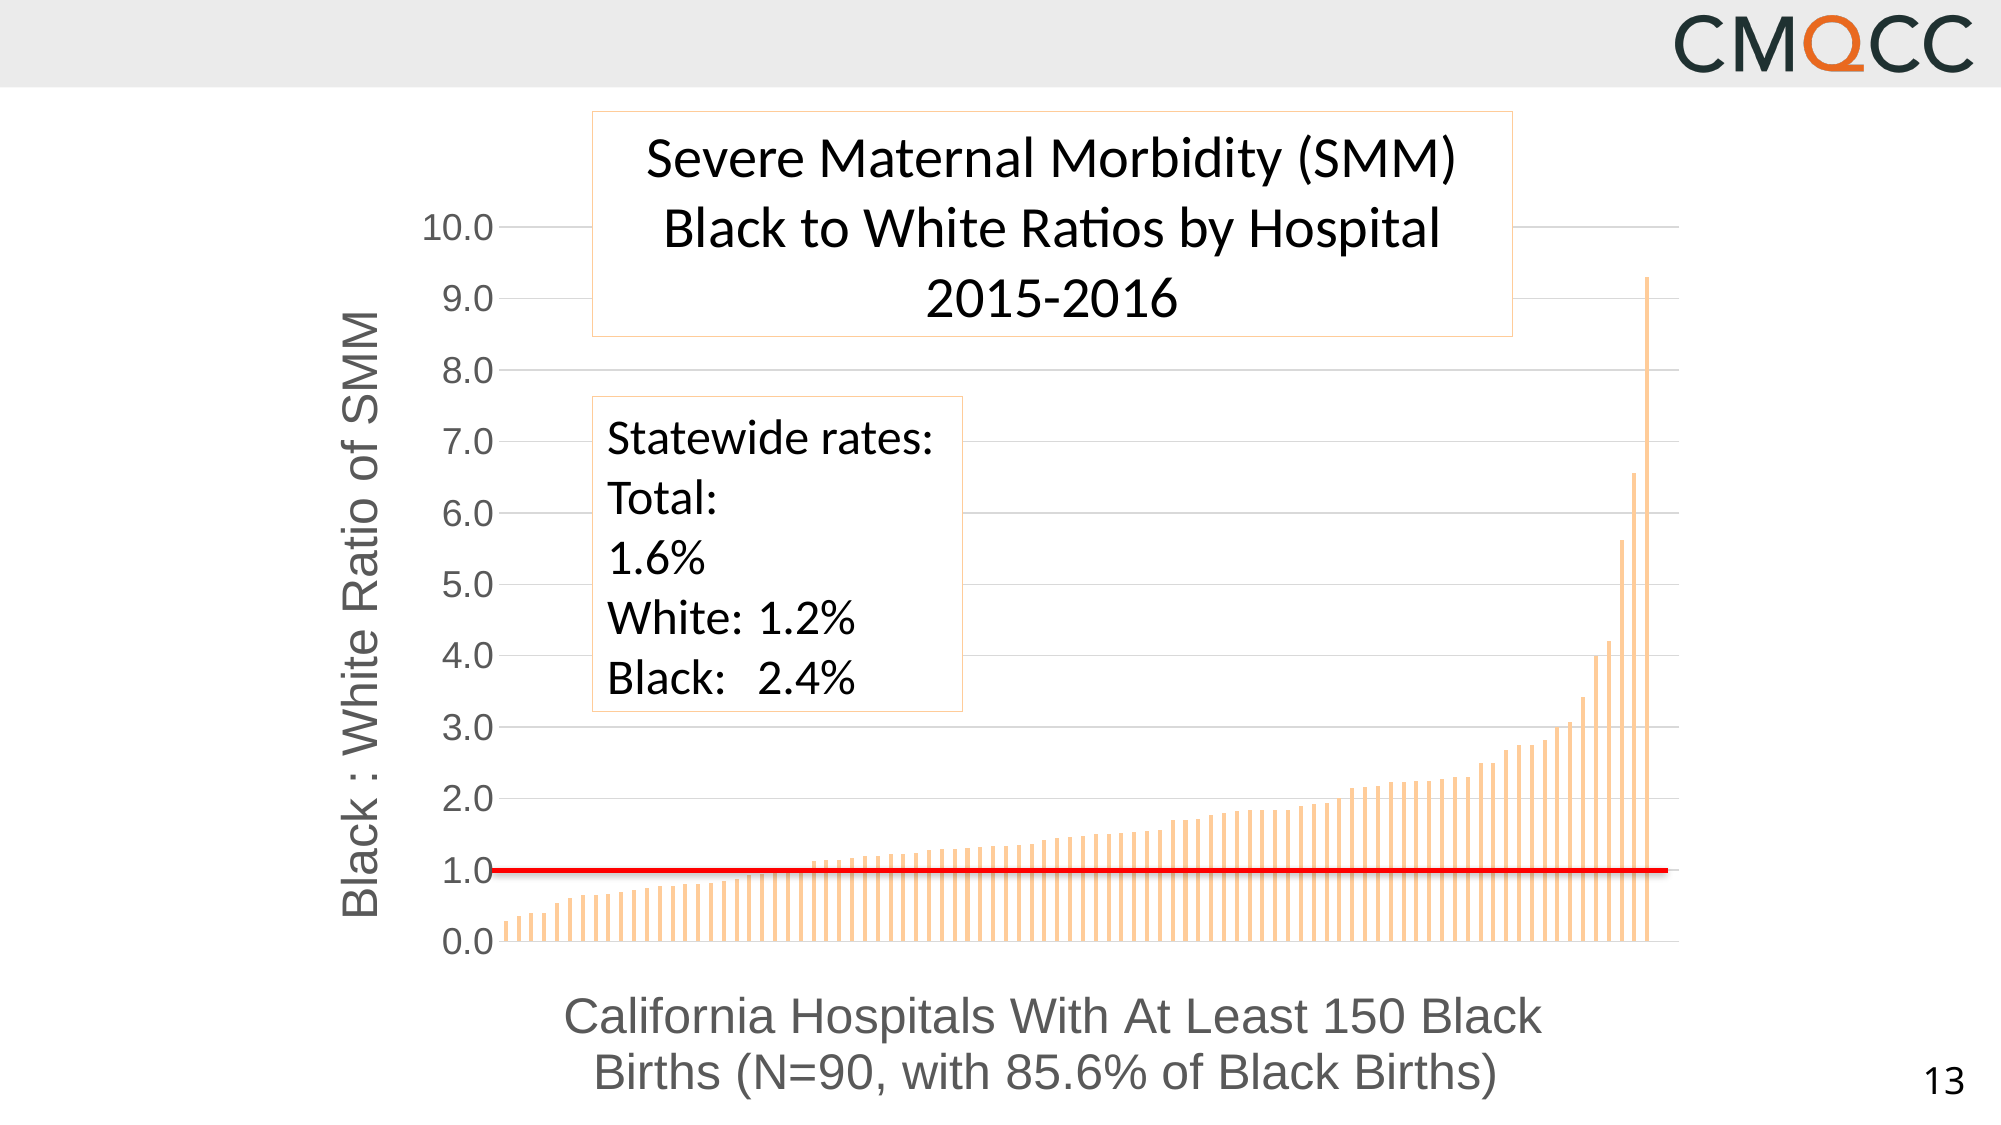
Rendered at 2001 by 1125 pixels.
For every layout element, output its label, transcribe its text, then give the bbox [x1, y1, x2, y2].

chart [304, 193, 1703, 1125]
picture [1674, 12, 1975, 75]
text_box Severe Maternal Morbidity (SMM) Black to White Ratios by Hospital 2015-2016 [592, 111, 1513, 192]
